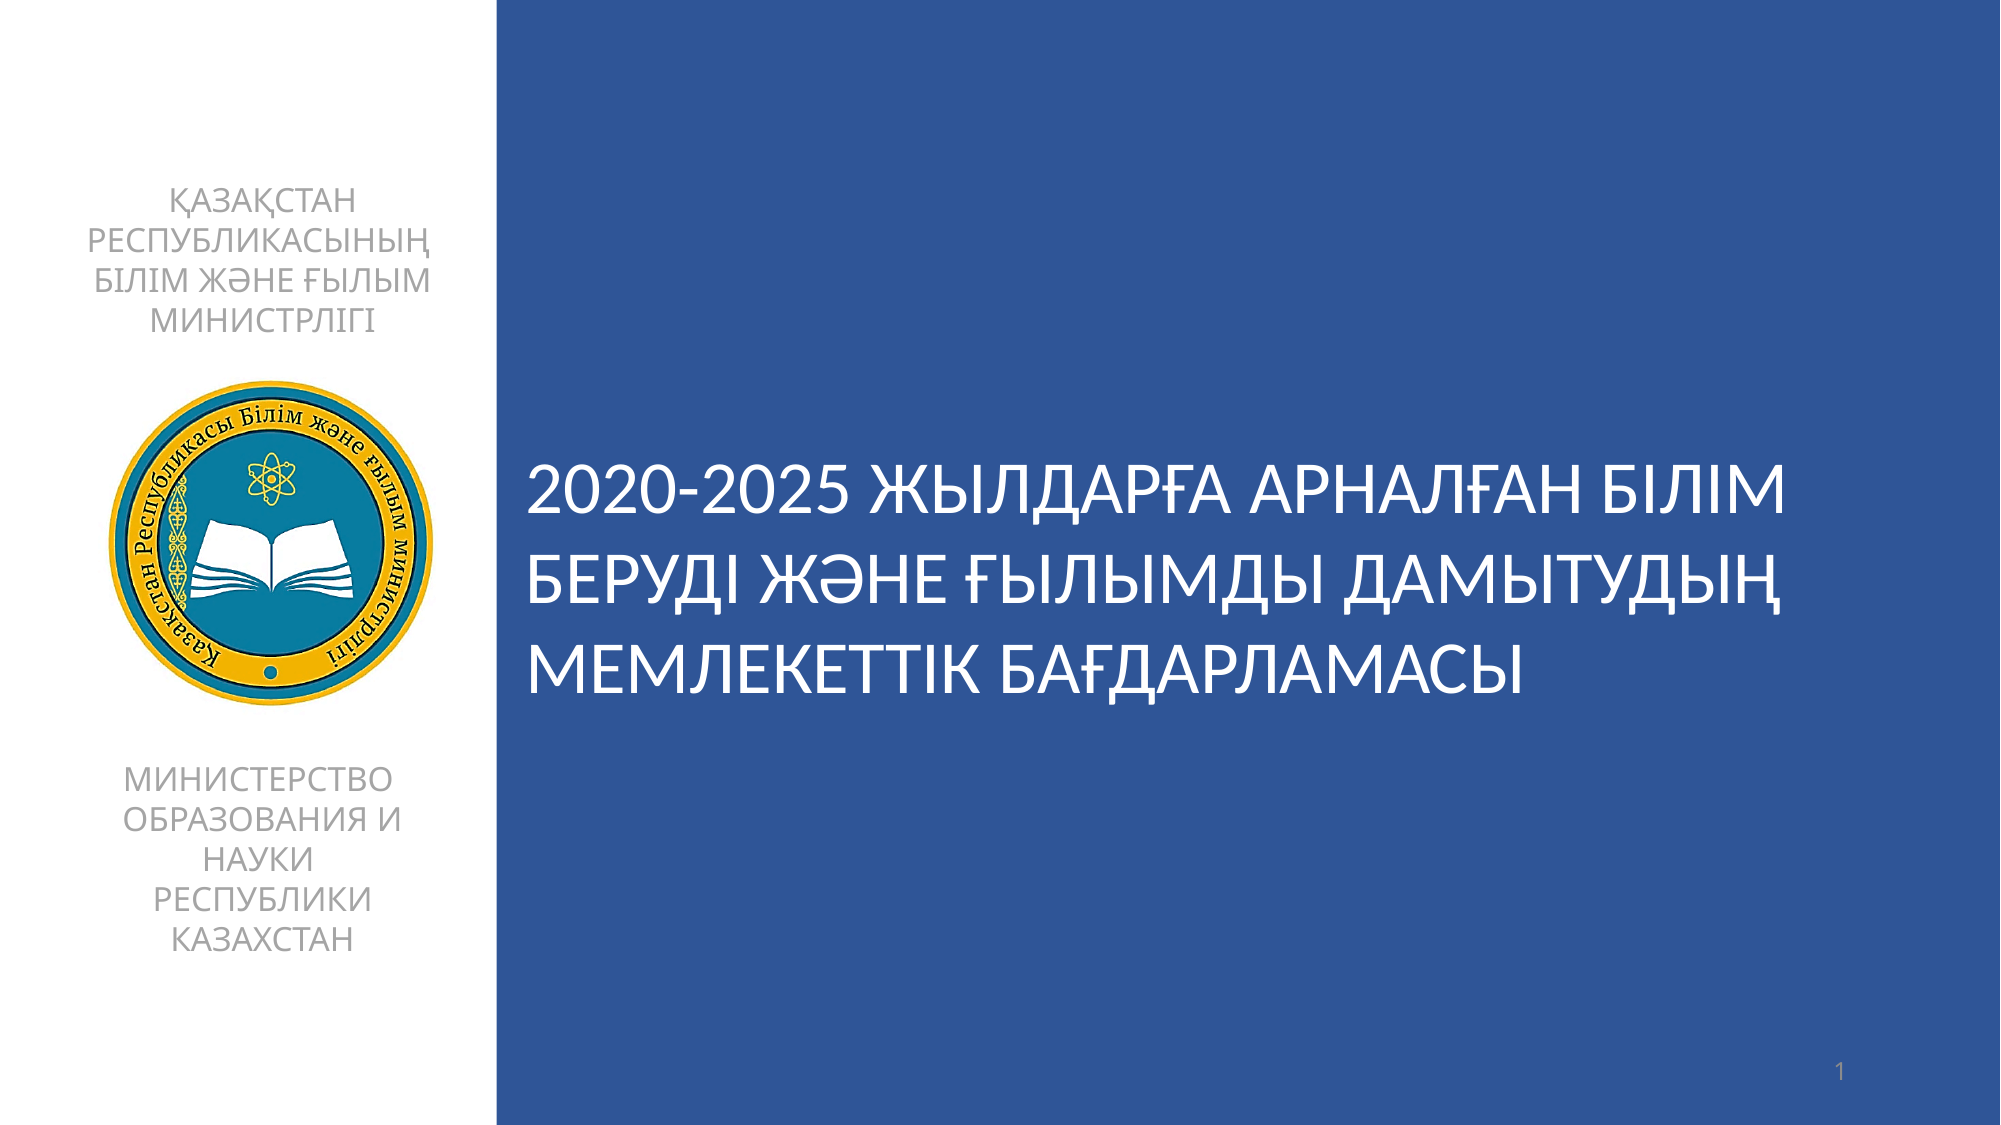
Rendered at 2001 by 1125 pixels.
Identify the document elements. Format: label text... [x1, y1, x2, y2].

picture [210, 311, 222, 318]
picture [185, 311, 196, 327]
picture [43, 311, 496, 765]
picture [235, 311, 246, 327]
picture [158, 311, 170, 327]
title 2020-2025 ЖЫЛДАРҒА АРНАЛҒАН БІЛІМ БЕРУДІ ЖӘНЕ ҒЫЛЫМДЫ ДАМЫТУДЫҢ МЕМЛЕКЕТТІК БАҒДАРЛАМАСЫ [510, 403, 1986, 745]
picture [300, 311, 309, 320]
slide_number 1 [1412, 1042, 1863, 1103]
